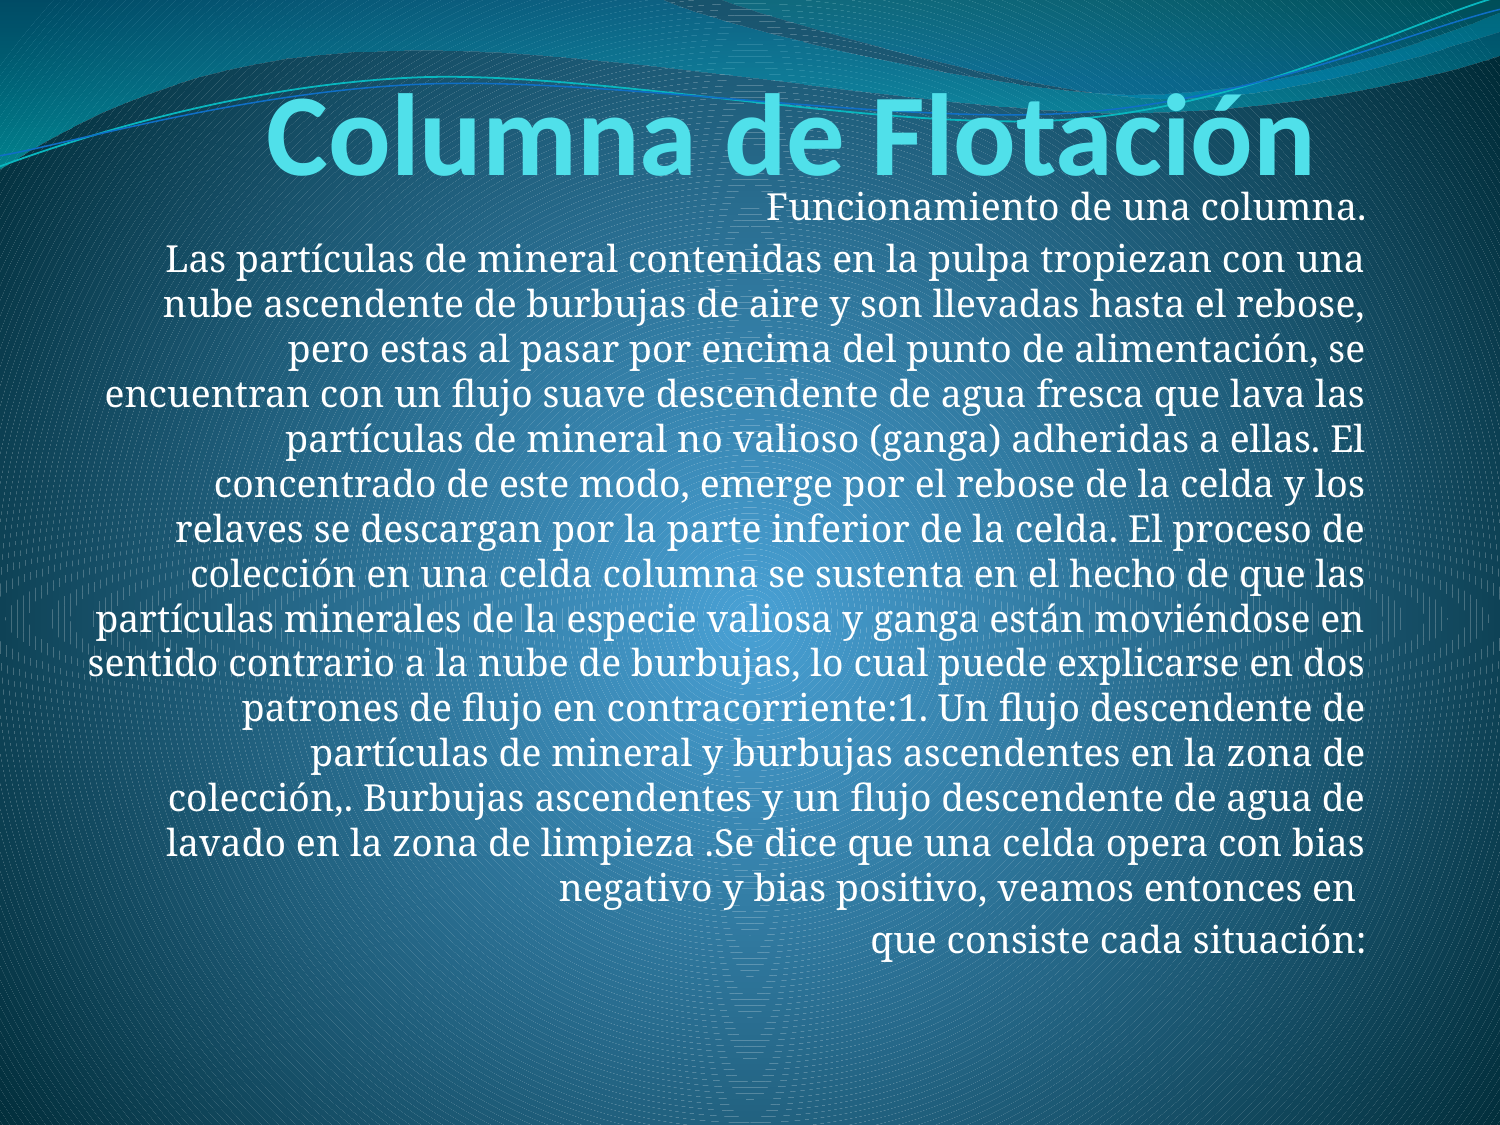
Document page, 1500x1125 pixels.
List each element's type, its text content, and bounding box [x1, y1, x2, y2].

subtitle Funcionamiento de una columna. Las partículas de mineral contenidas en la pulpa tropiezan con una nube ascendente de burbujas de aire y son llevadas hasta el rebose, pero estas al pasar por encima del punto de alimentación, se encuentran con un flujo suave descendente de agua fresca que lava las partículas de mineral no valioso (ganga) adheridas a ellas. El concentrado de este modo, emerge por el rebose de la celda y los relaves se descargan por la parte inferior de la celda. El proceso de colección en una celda columna se sustenta en el hecho de que las partículas minerales de la especie valiosa y ganga están moviéndose en sentido contrario a la nube de burbujas, lo cual puede explicarse en dos patrones de flujo en contracorriente:1. Un flujo descendente de partículas de mineral y burbujas ascendentes en la zona de colección,. Burbujas ascendentes y un flujo descendente de agua de lavado en la zona de limpieza .Se dice que una celda opera con bias negativo y bias positivo, veamos entonces en que consiste cada situación: [87, 175, 1376, 1067]
title Columna de Flotación [87, 0, 1500, 200]
